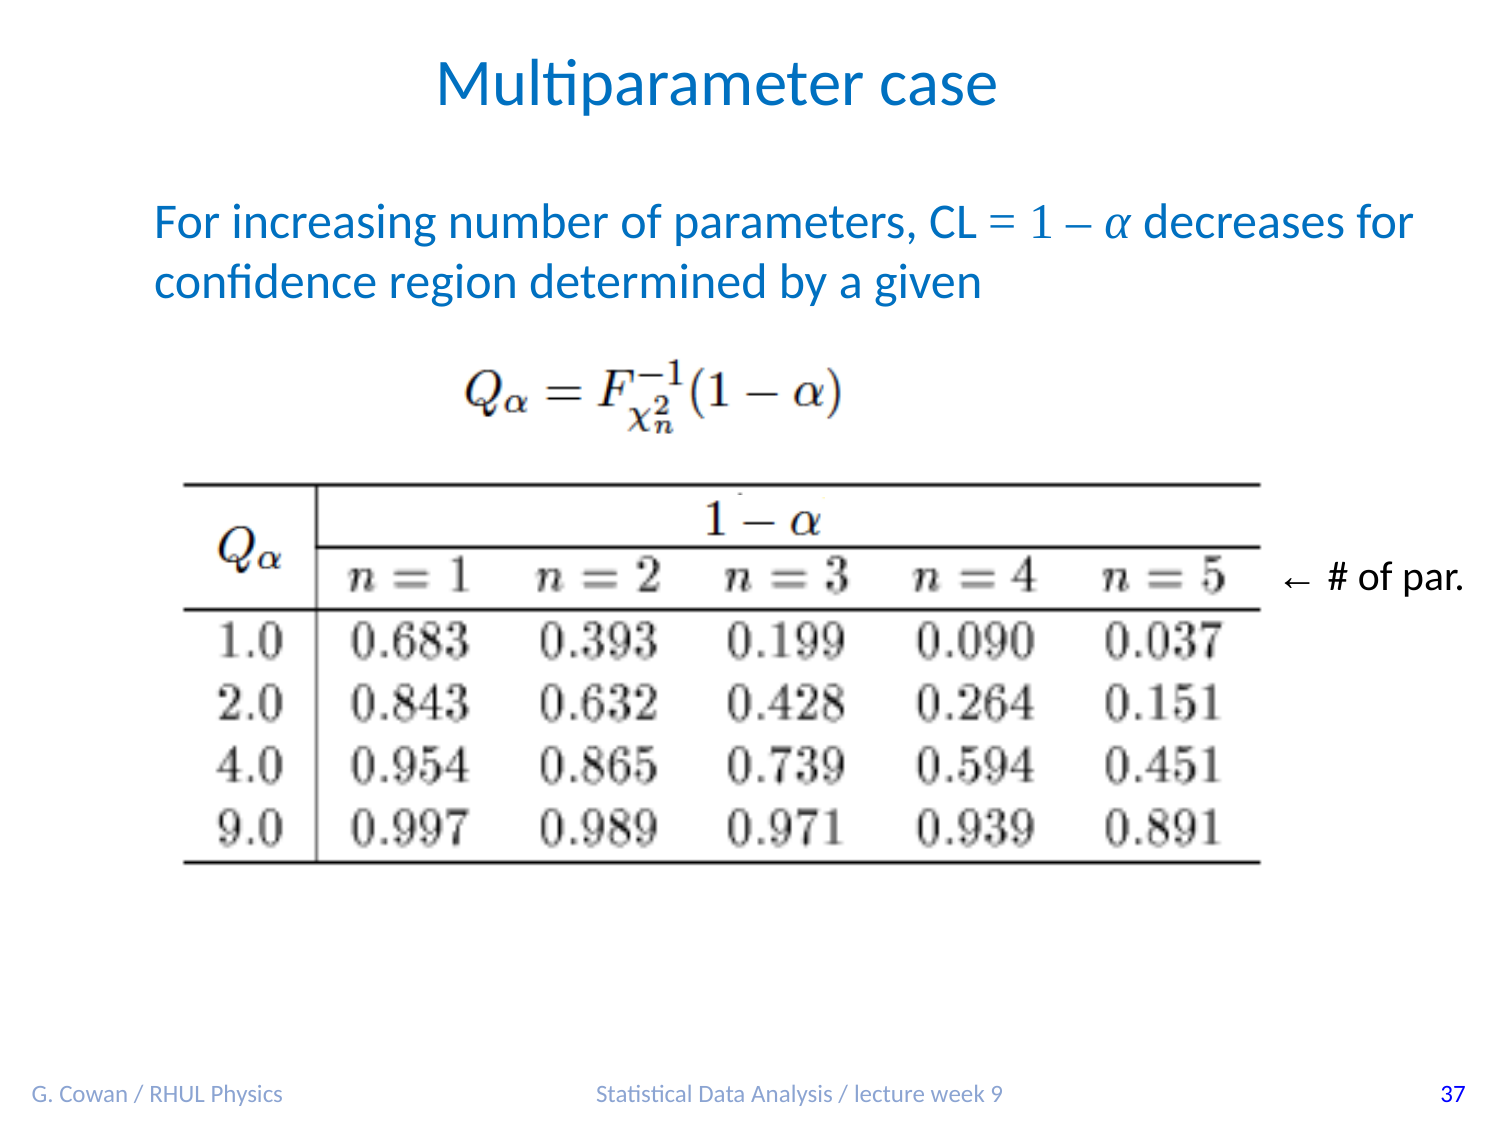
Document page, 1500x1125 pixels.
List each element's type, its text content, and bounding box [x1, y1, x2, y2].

picture [164, 467, 1278, 886]
text_box Multiparameter case [22, 31, 1412, 166]
text_box ← # of par. [1283, 541, 1480, 607]
slide_number G. Cowan / RHUL Physics [16, 1062, 338, 1123]
footer Statistical Data Analysis / lecture week 9 [338, 1062, 1262, 1123]
slide_number 37 [1262, 1062, 1481, 1123]
text_box For increasing number of parameters, CL = 1 – α decreases for confidence region determined by a given [139, 181, 1430, 316]
picture [437, 343, 847, 453]
